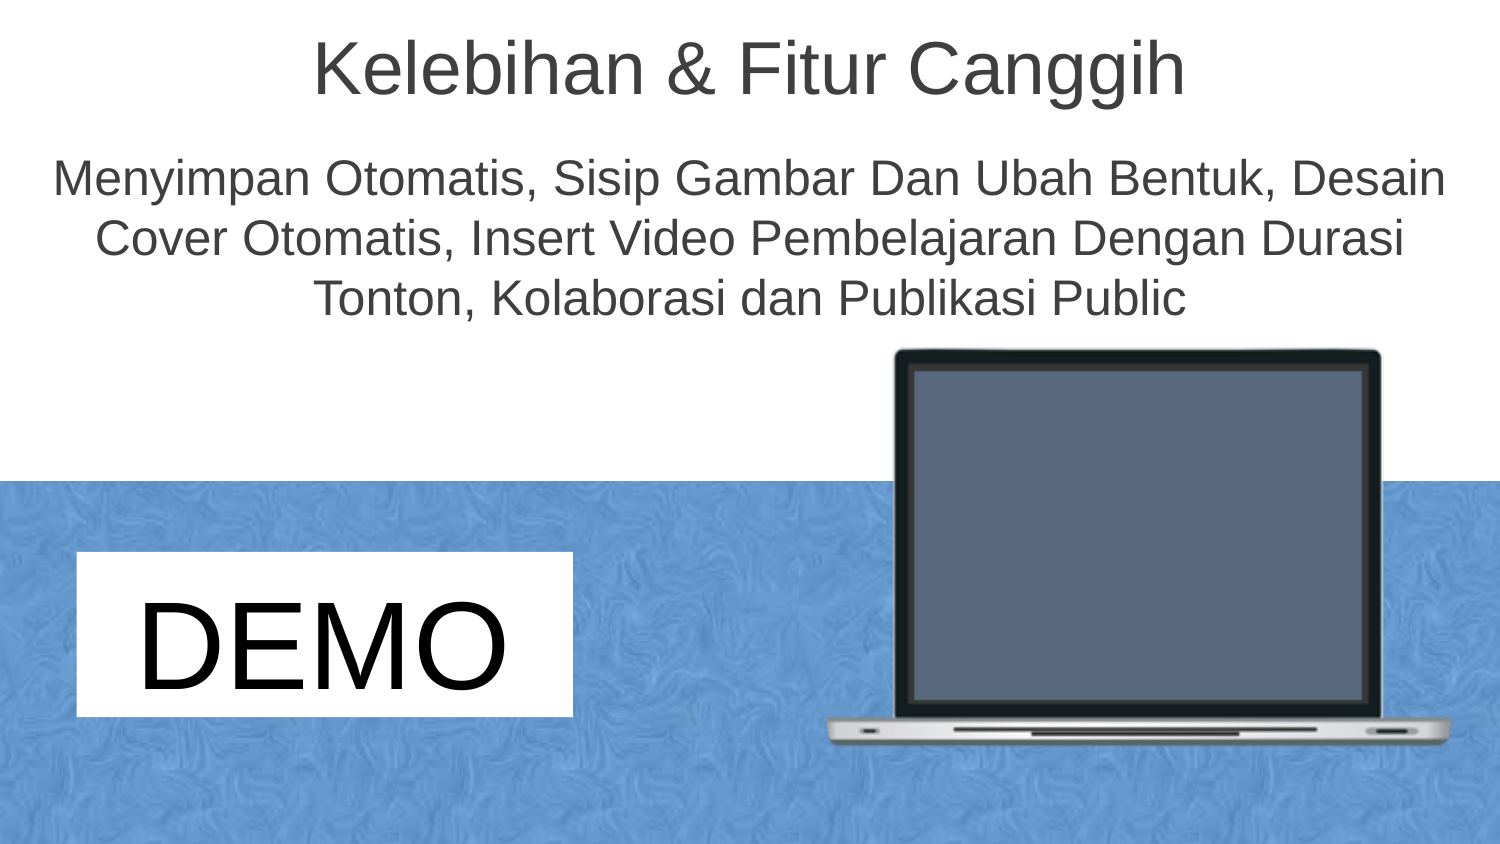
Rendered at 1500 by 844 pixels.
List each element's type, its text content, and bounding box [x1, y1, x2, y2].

picture [0, 375, 1500, 844]
text_box DEMO [77, 549, 568, 730]
list Menyimpan Otomatis, Sisip Gambar Dan Ubah Bentuk, Desain Cover Otomatis, Insert Video Pembelajaran Dengan Durasi Tonton, Kolaborasi dan Publikasi Public [0, 0, 1500, 481]
